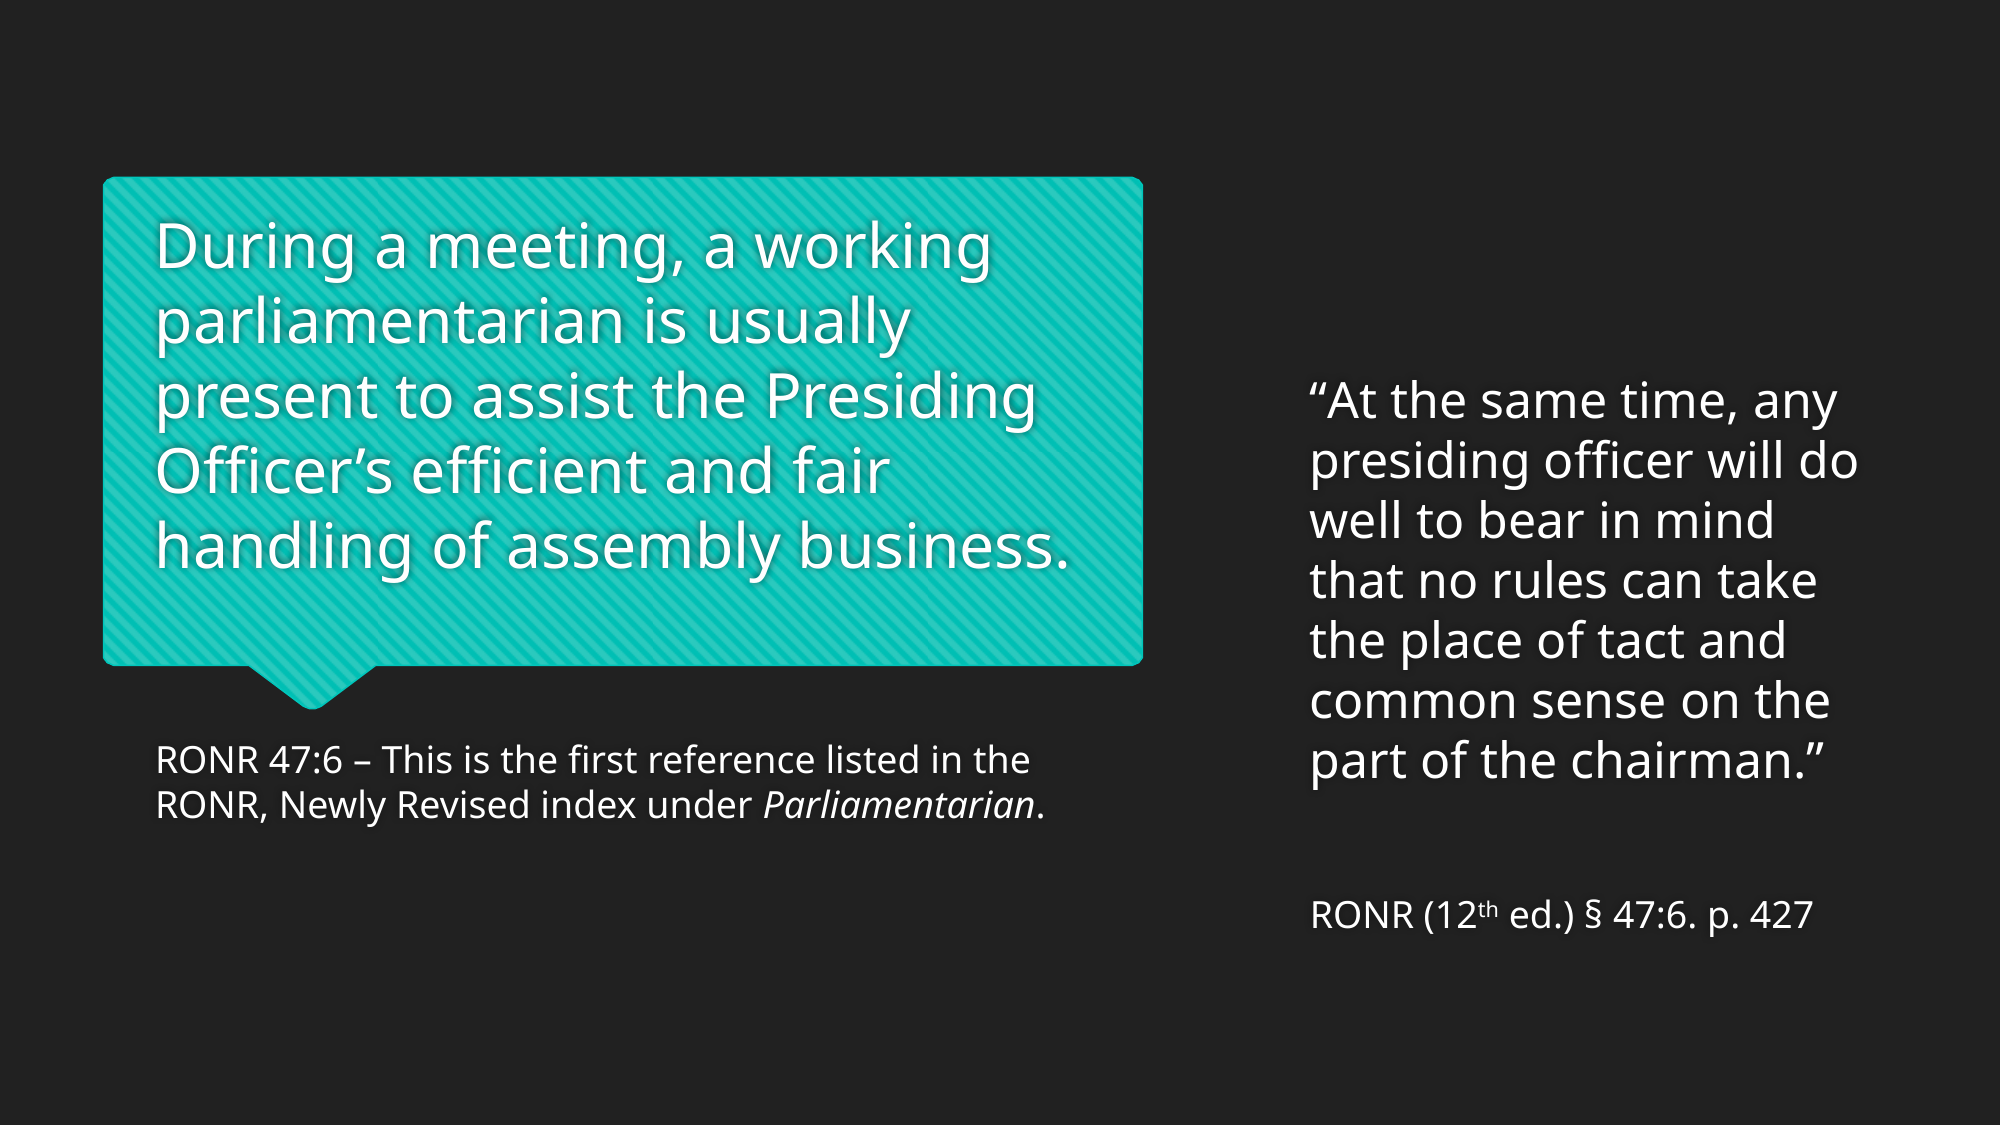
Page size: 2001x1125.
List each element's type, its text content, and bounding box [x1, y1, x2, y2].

list RONR 47:6 – This is the first reference listed in the RONR, Newly Revised index under Parliamentarian. [139, 728, 1107, 846]
title During a meeting, a working parliamentarian is usually present to assist the Presiding Officer’s efficient and fair handling of assembly business. [139, 203, 1107, 589]
list “At the same time, any presiding officer will do well to bear in mind that no rules can take the place of tact and common sense on the part of the chairman.” RONR (12th ed.) § 47:6. p. 427 [1294, 361, 1897, 1045]
